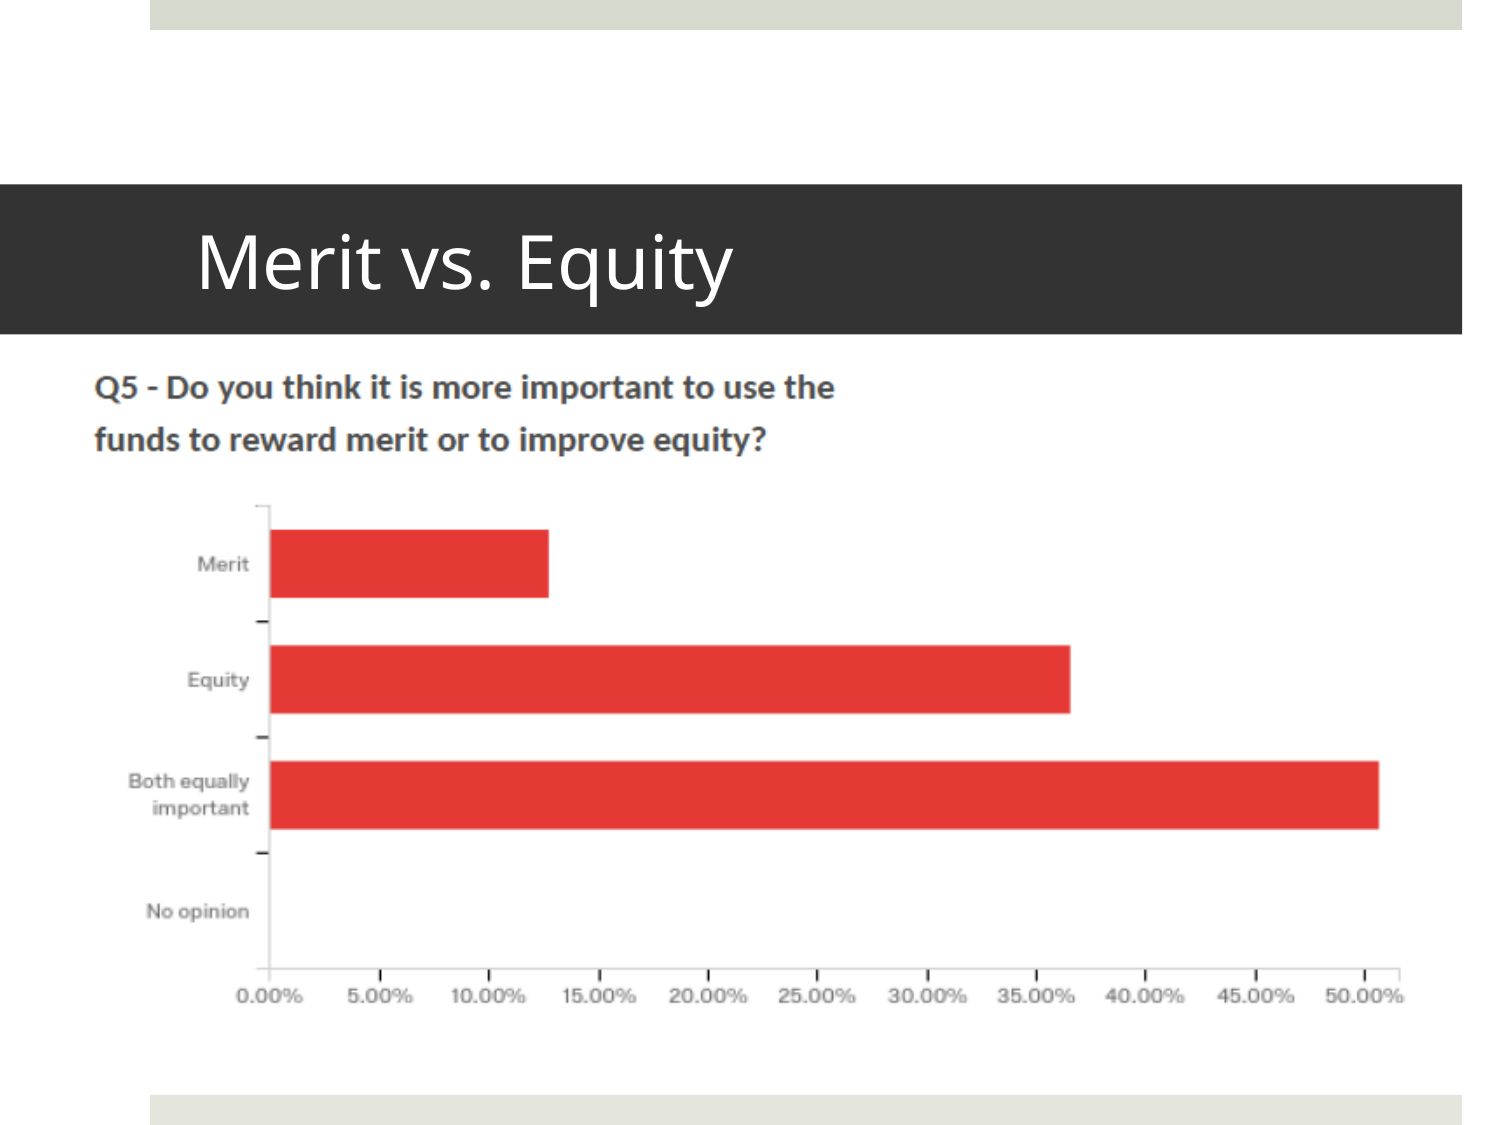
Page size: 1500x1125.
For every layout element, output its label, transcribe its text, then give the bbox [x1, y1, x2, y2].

picture [78, 358, 1443, 1067]
title Merit vs. Equity [0, 184, 1463, 335]
